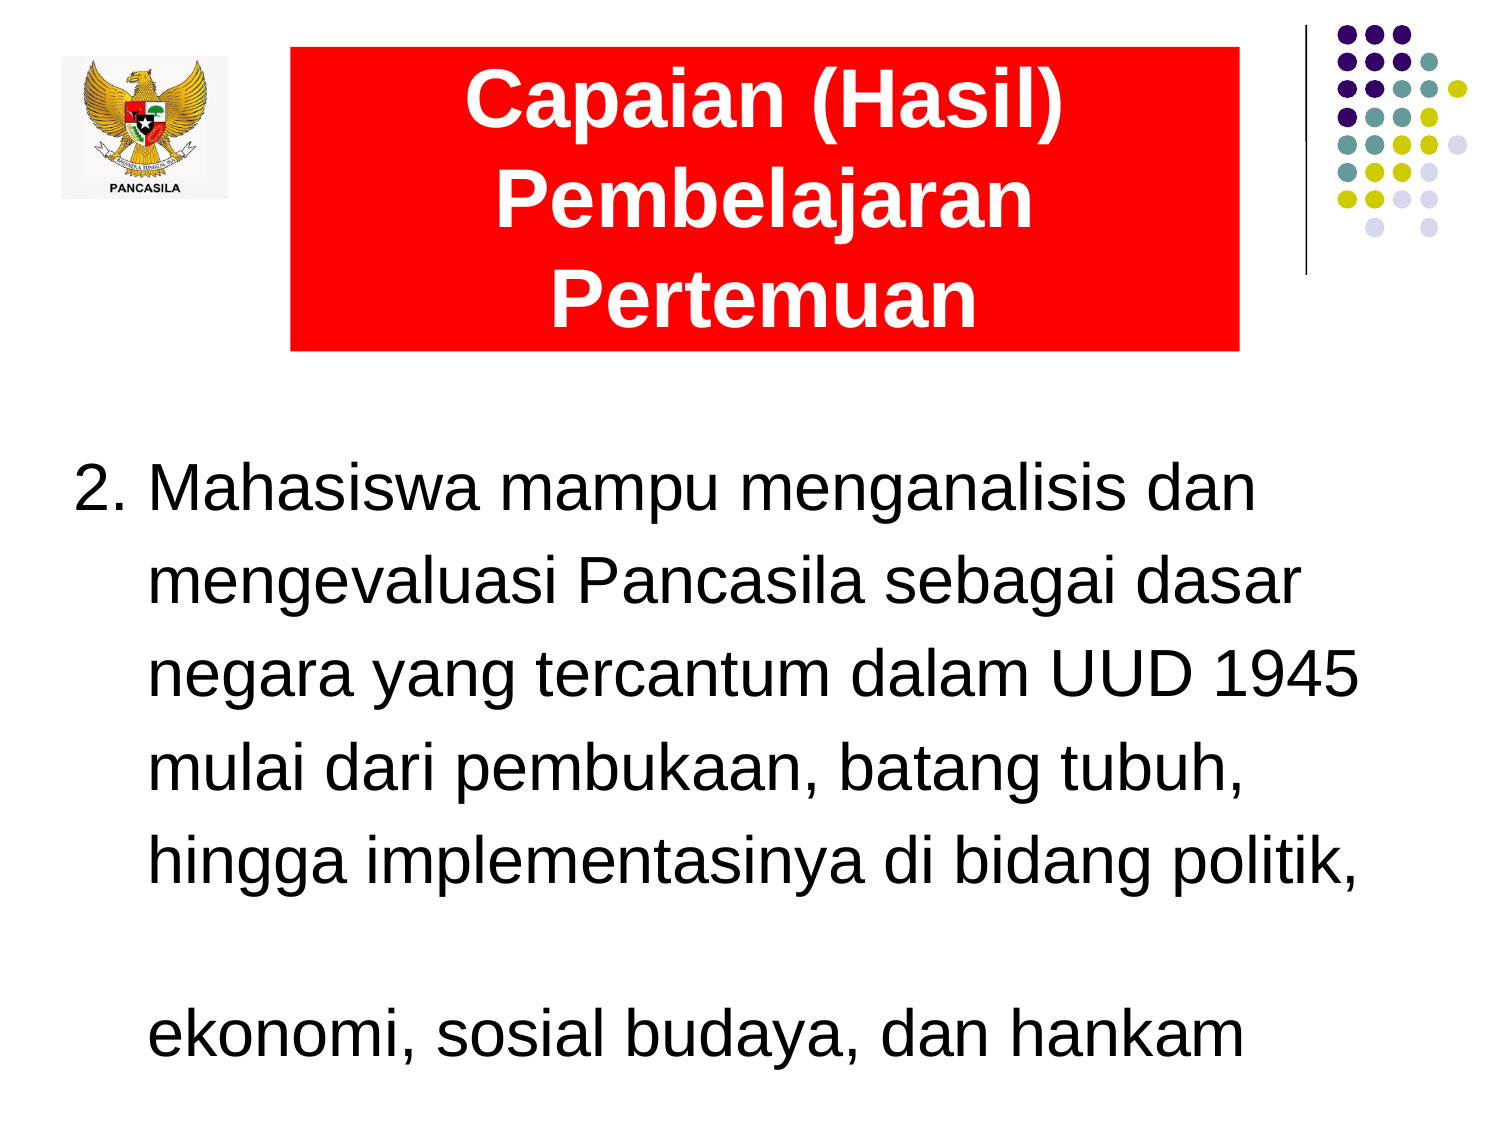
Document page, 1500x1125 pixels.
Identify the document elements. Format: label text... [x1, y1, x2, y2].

list 2. Mahasiswa mampu menganalisis dan mengevaluasi Pancasila sebagai dasar negara yang tercantum dalam UUD 1945 mulai dari pembukaan, batang tubuh, hingga implementasinya di bidang politik, ekonomi, sosial budaya, dan hankam [58, 436, 1442, 1020]
title Capaian (Hasil) Pembelajaran Pertemuan [290, 46, 1240, 352]
picture [61, 55, 228, 199]
